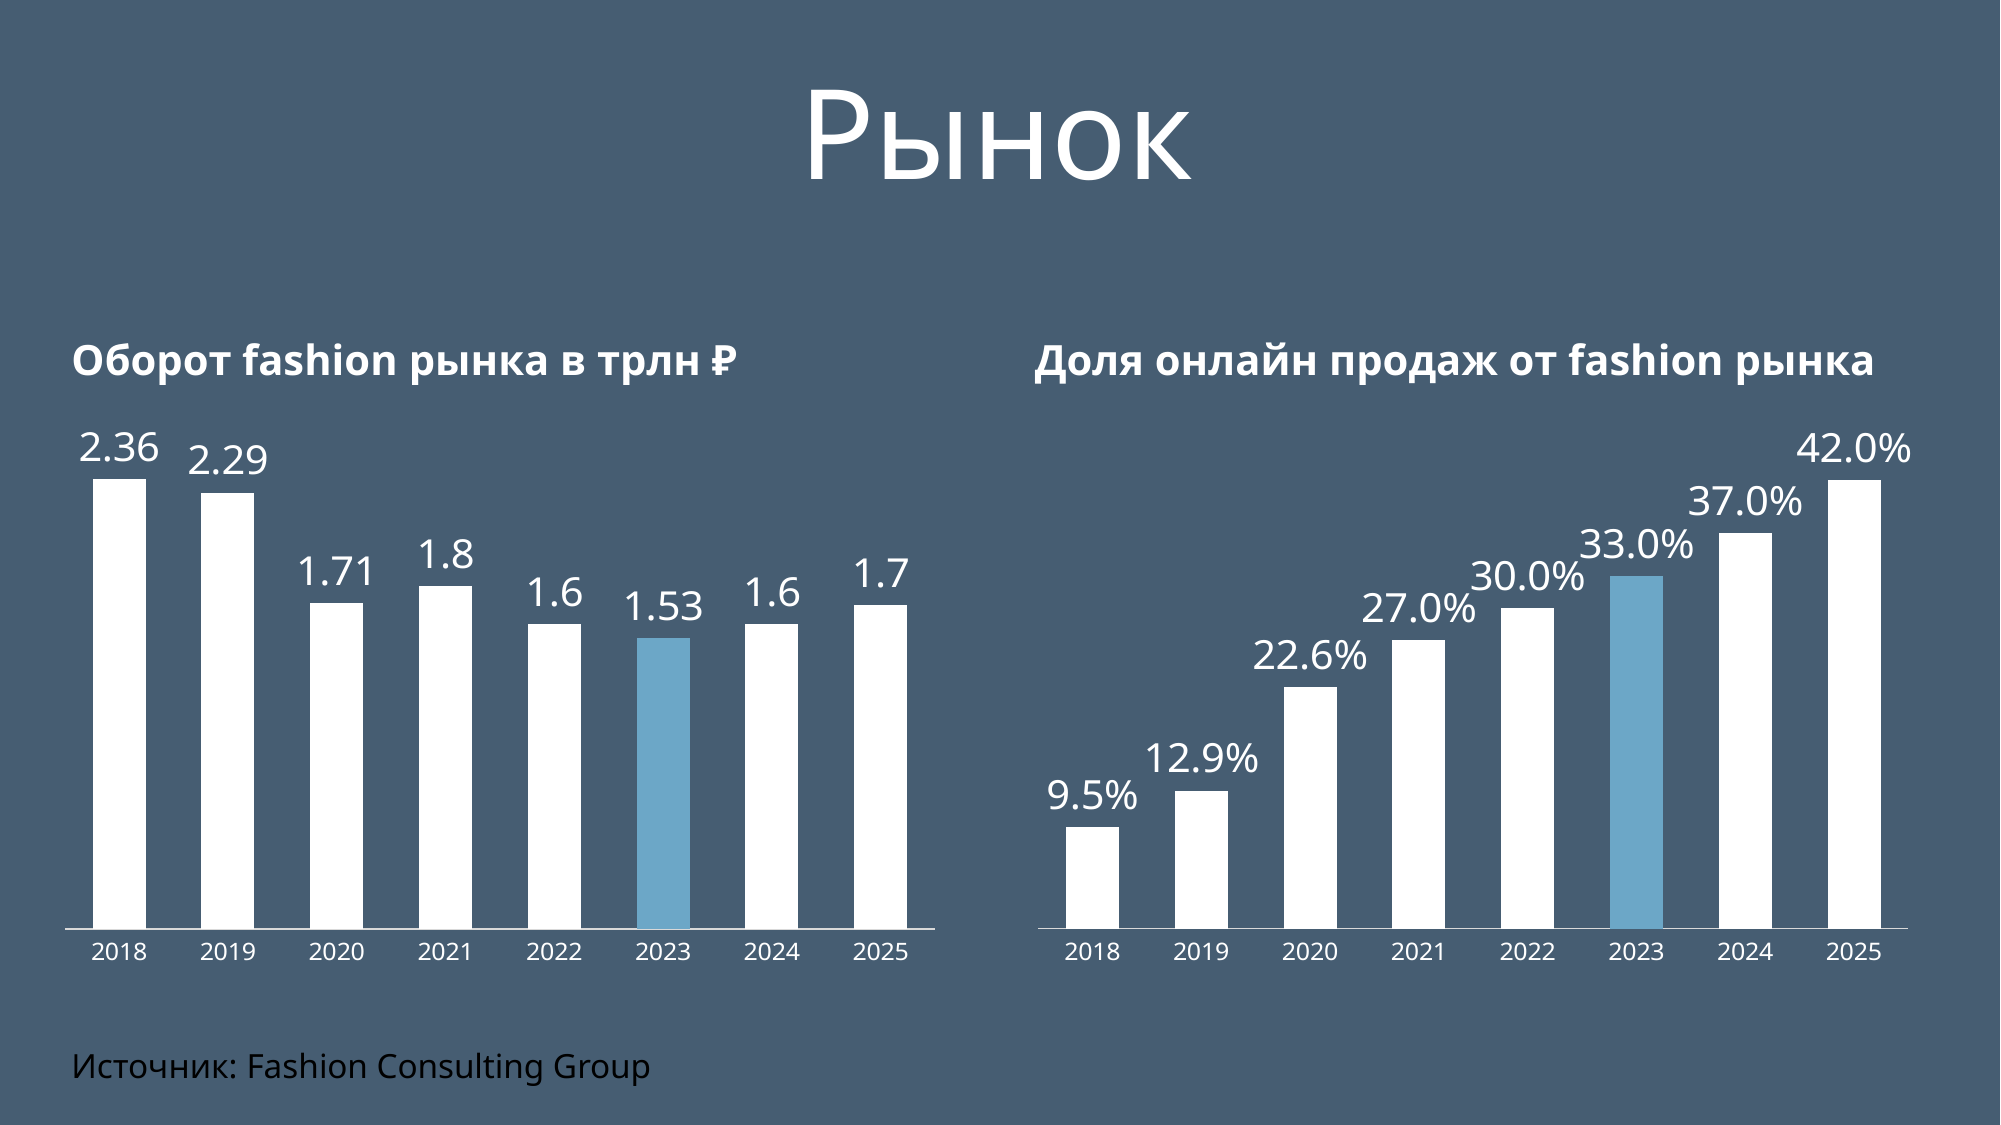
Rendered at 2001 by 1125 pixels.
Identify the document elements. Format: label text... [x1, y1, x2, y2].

chart [1019, 418, 1927, 979]
text_box Доля онлайн продаж от fashion рынка [1020, 326, 1984, 391]
text_box Оборот fashion рынка в трлн ₽ [56, 326, 1020, 392]
chart [46, 418, 954, 979]
text_box Рынок [784, 47, 1308, 212]
text_box Источник: Fashion Consulting Group [56, 1037, 813, 1093]
